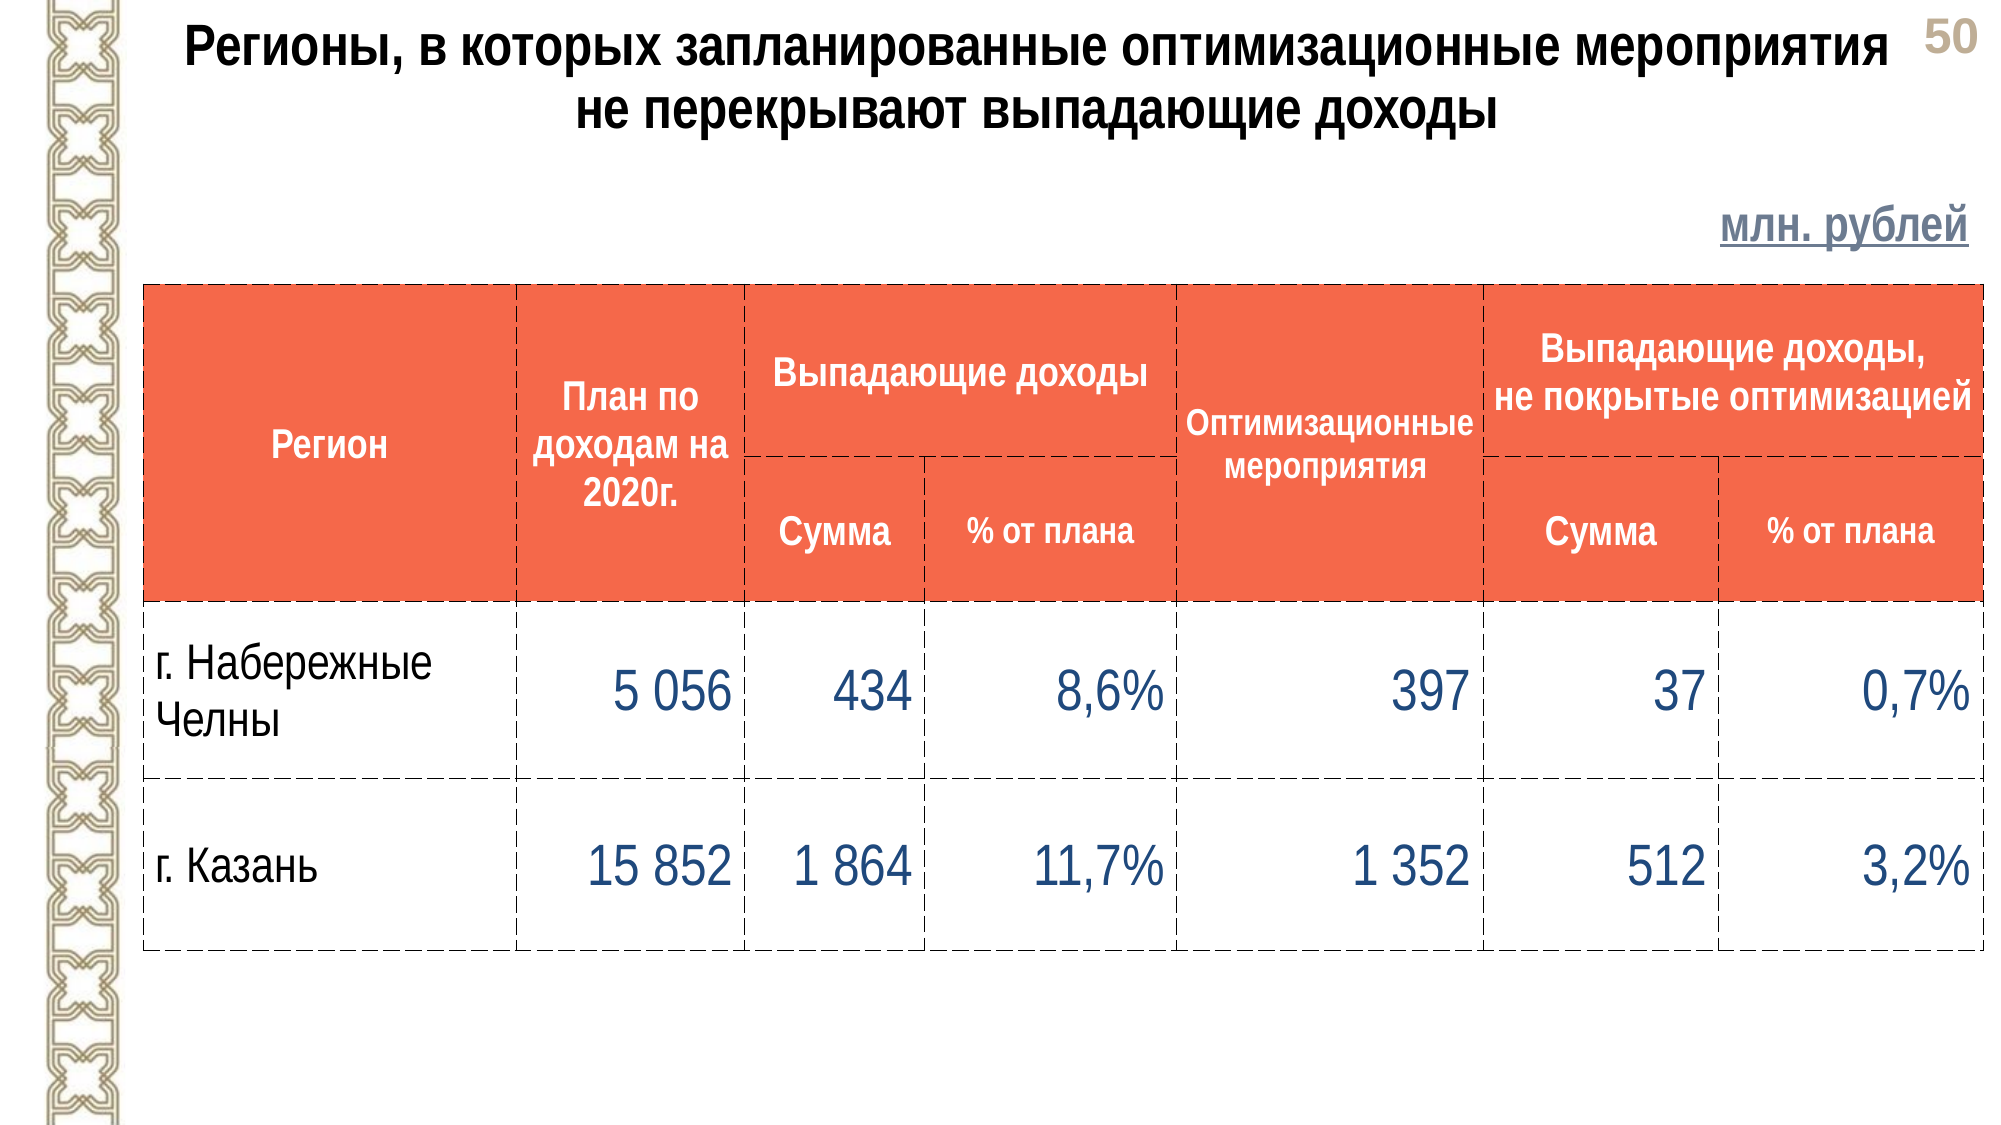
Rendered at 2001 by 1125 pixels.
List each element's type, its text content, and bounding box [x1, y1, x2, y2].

table_header План по доходам на 2020г. [517, 284, 745, 601]
table_cell 37 [1483, 601, 1718, 778]
table_cell 1 352 [1177, 778, 1483, 951]
text_box млн. рублей [1630, 183, 1984, 259]
table_cell 5 056 [517, 601, 745, 778]
table_cell 1 864 [745, 778, 925, 951]
table_header Выпадающие доходы, не покрытые оптимизацией [1483, 284, 1983, 457]
table_cell 15 852 [517, 778, 745, 951]
table_cell 0,7% [1718, 601, 1983, 778]
table_header Выпадающие доходы [745, 284, 1177, 457]
table_cell 3,2% [1718, 778, 1983, 951]
table_cell Сумма [745, 457, 925, 601]
table_cell Сумма [1483, 457, 1718, 601]
table_cell 397 [1177, 601, 1483, 778]
table_cell 512 [1483, 778, 1718, 951]
picture [0, 0, 127, 1125]
table_cell г. Набережные Челны [143, 601, 517, 778]
table_cell 11,7% [925, 778, 1177, 951]
table_header Оптимизационные мероприятия [1177, 284, 1483, 601]
list Регионы, в которых запланированные оптимизационные мероприятия не перекрывают выпадающие доходы [143, 7, 1932, 170]
table_header Регион [143, 284, 517, 601]
table_cell 8,6% [925, 601, 1177, 778]
table_cell 434 [745, 601, 925, 778]
table_cell % от плана [1718, 457, 1983, 601]
table_cell г. Казань [143, 778, 517, 951]
table_cell % от плана [925, 457, 1177, 601]
